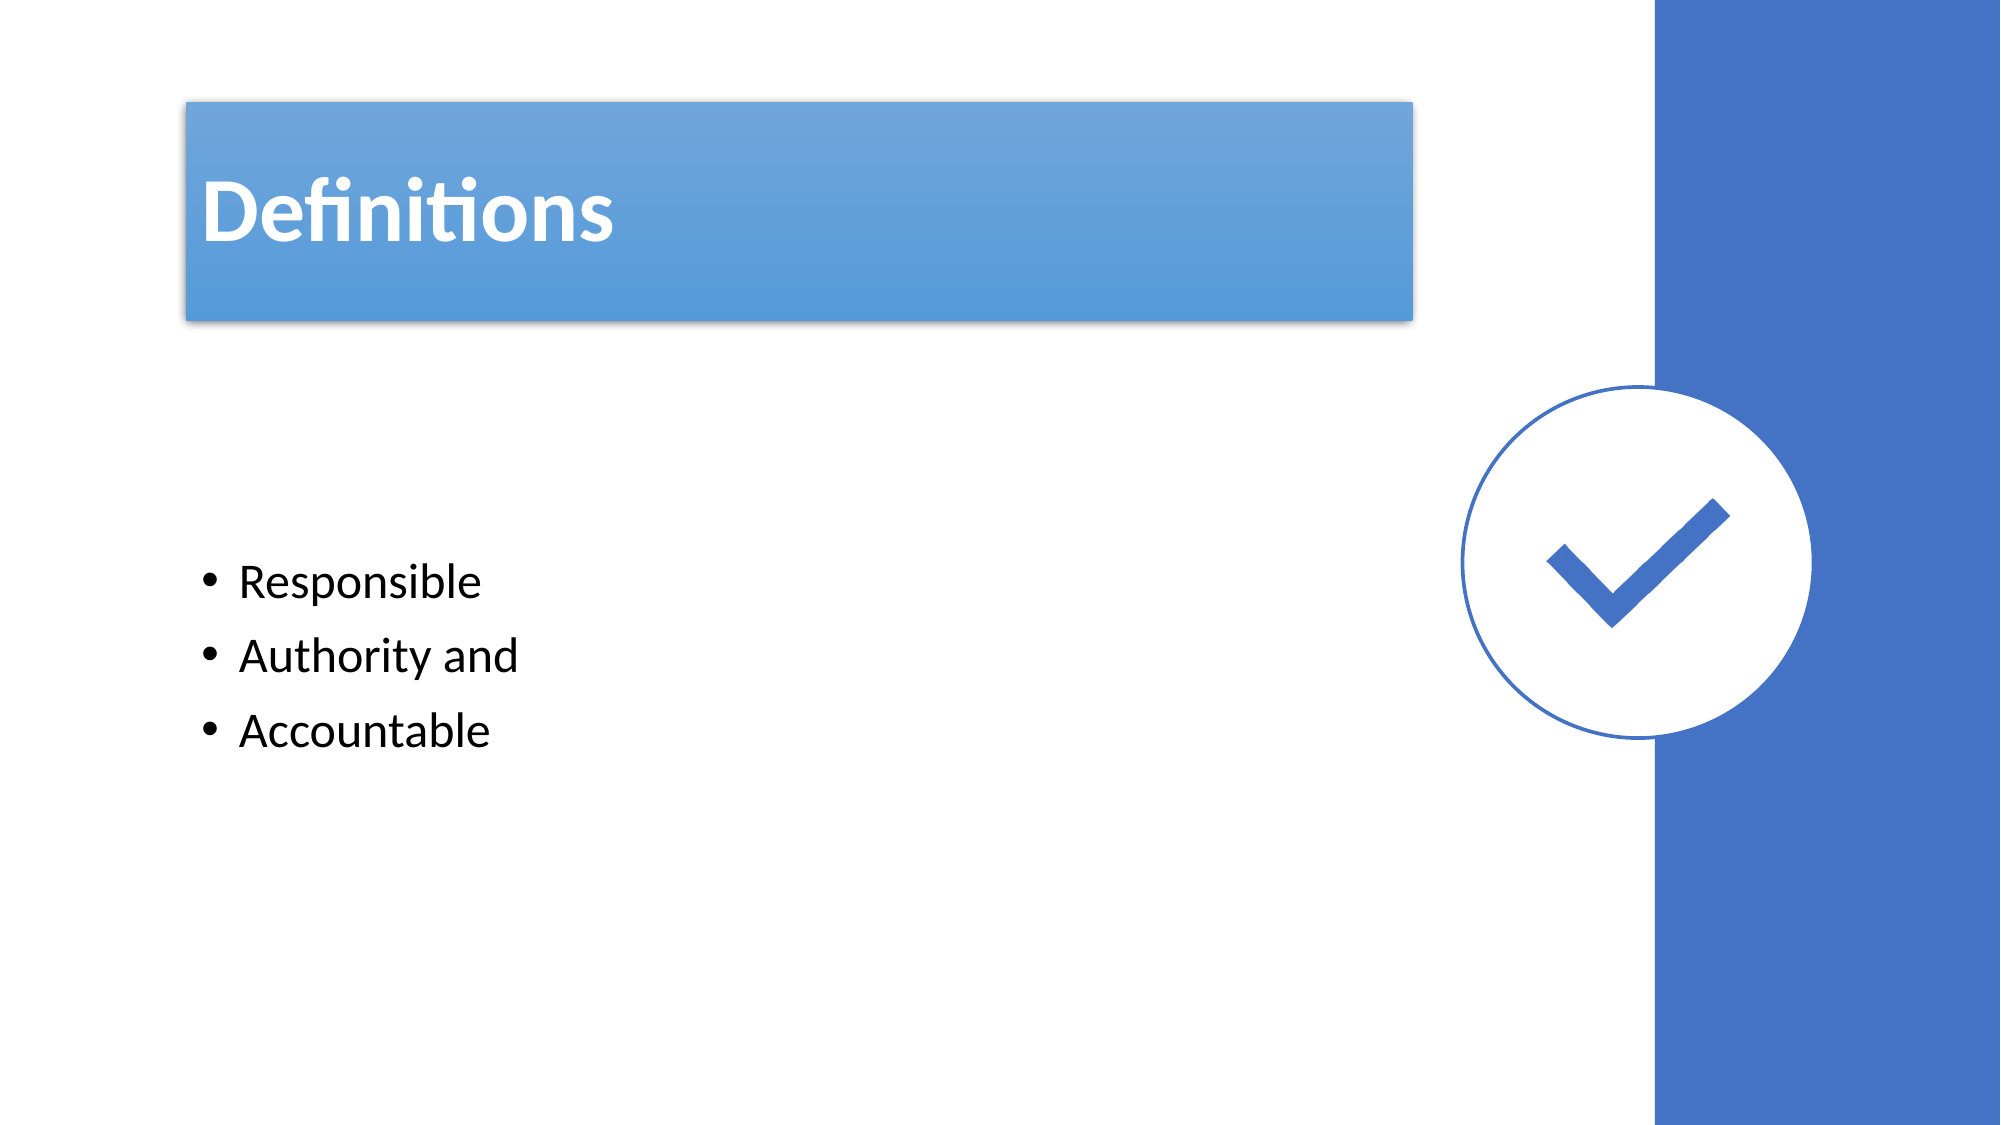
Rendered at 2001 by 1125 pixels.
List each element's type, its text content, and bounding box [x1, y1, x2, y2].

text_box [1654, 0, 2000, 1125]
picture [1544, 468, 1732, 657]
title Definitions [186, 102, 1413, 321]
list Responsible Authority and Accountable [186, 373, 1248, 940]
text_box [1461, 385, 1815, 740]
